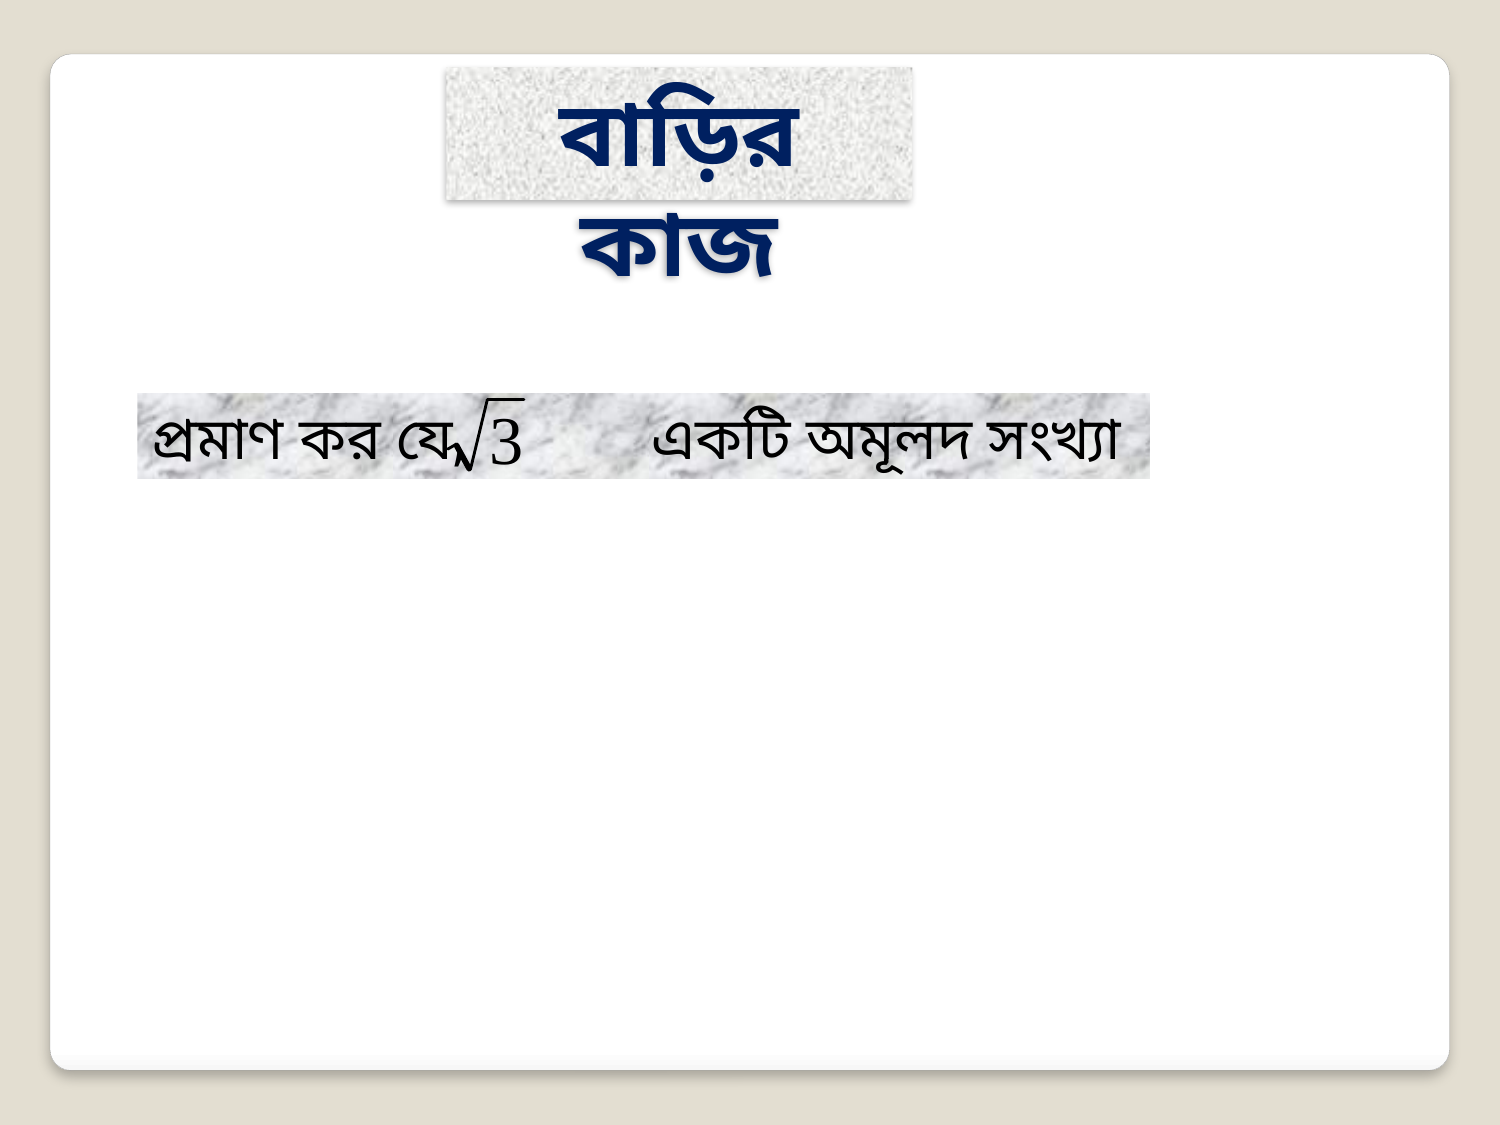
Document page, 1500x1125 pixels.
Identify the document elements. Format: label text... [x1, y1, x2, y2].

text_box বাড়ির কাজ [446, 67, 913, 200]
text_box প্রমাণ কর যে, একটি অমূলদ সংখ্যা [137, 393, 428, 479]
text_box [434, 384, 538, 488]
text_box প্রমাণ কর যে, একটি অমূলদ সংখ্যা [544, 393, 1150, 479]
